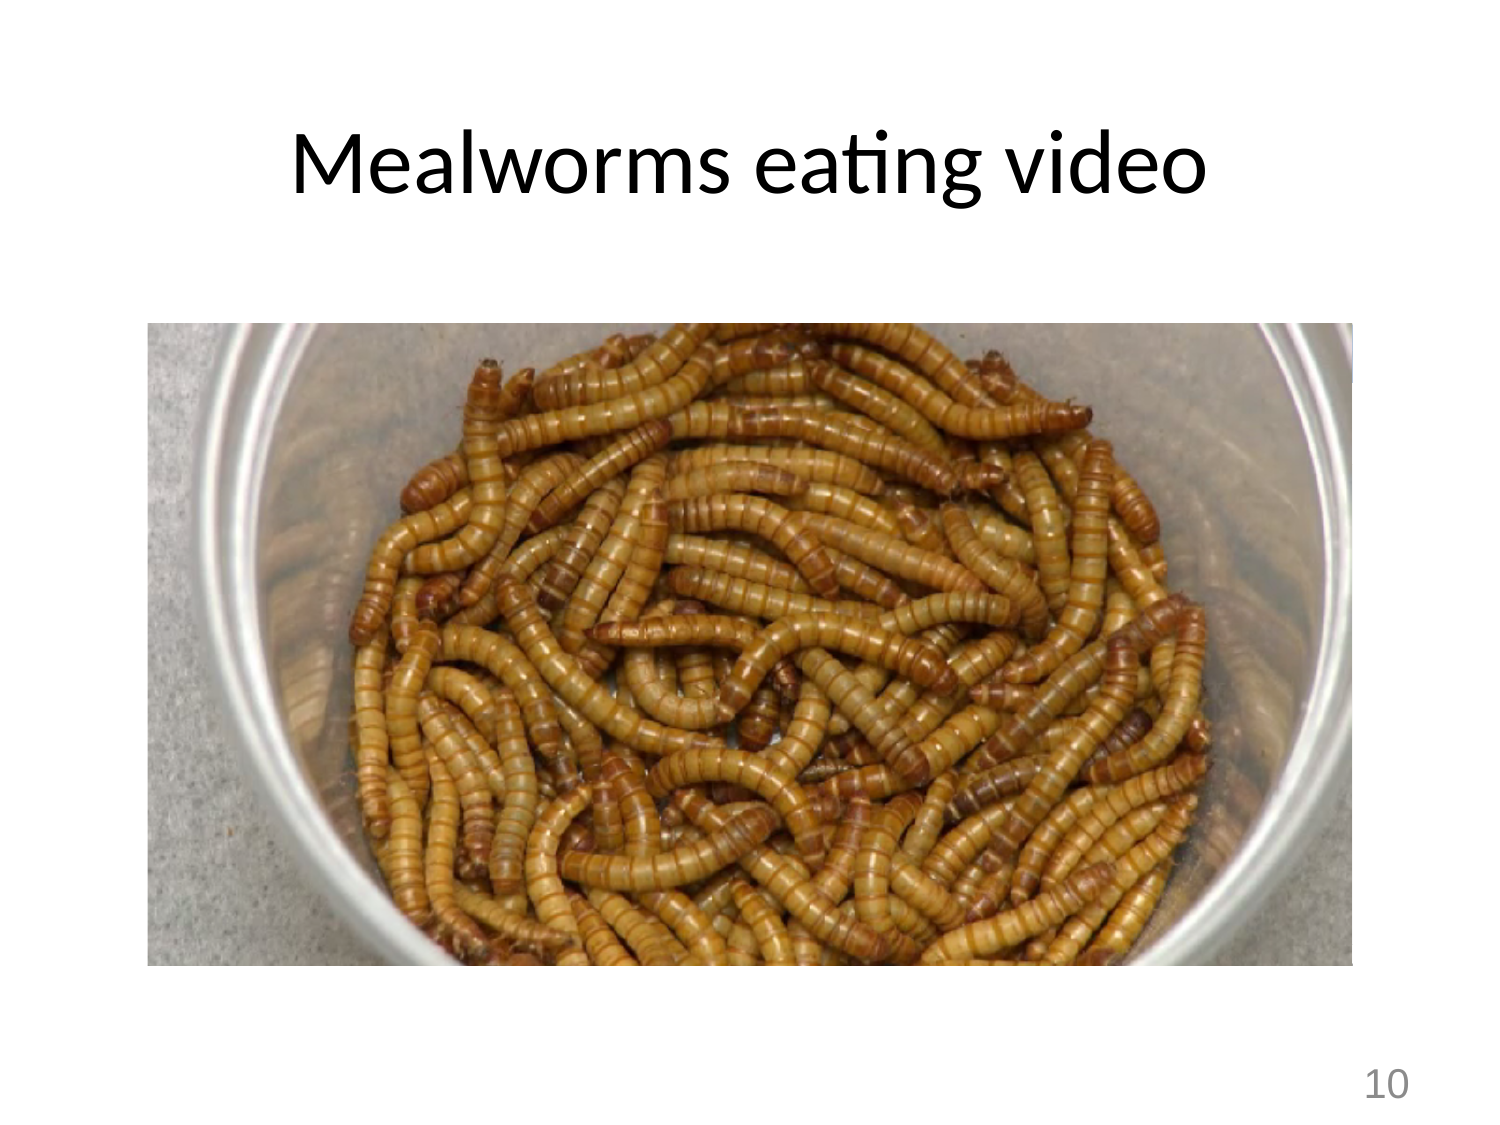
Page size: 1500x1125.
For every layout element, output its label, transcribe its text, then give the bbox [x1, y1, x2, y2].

slide_number 10 [1074, 1051, 1425, 1112]
title Mealworms eating video [75, 75, 1425, 238]
picture [147, 323, 1353, 966]
